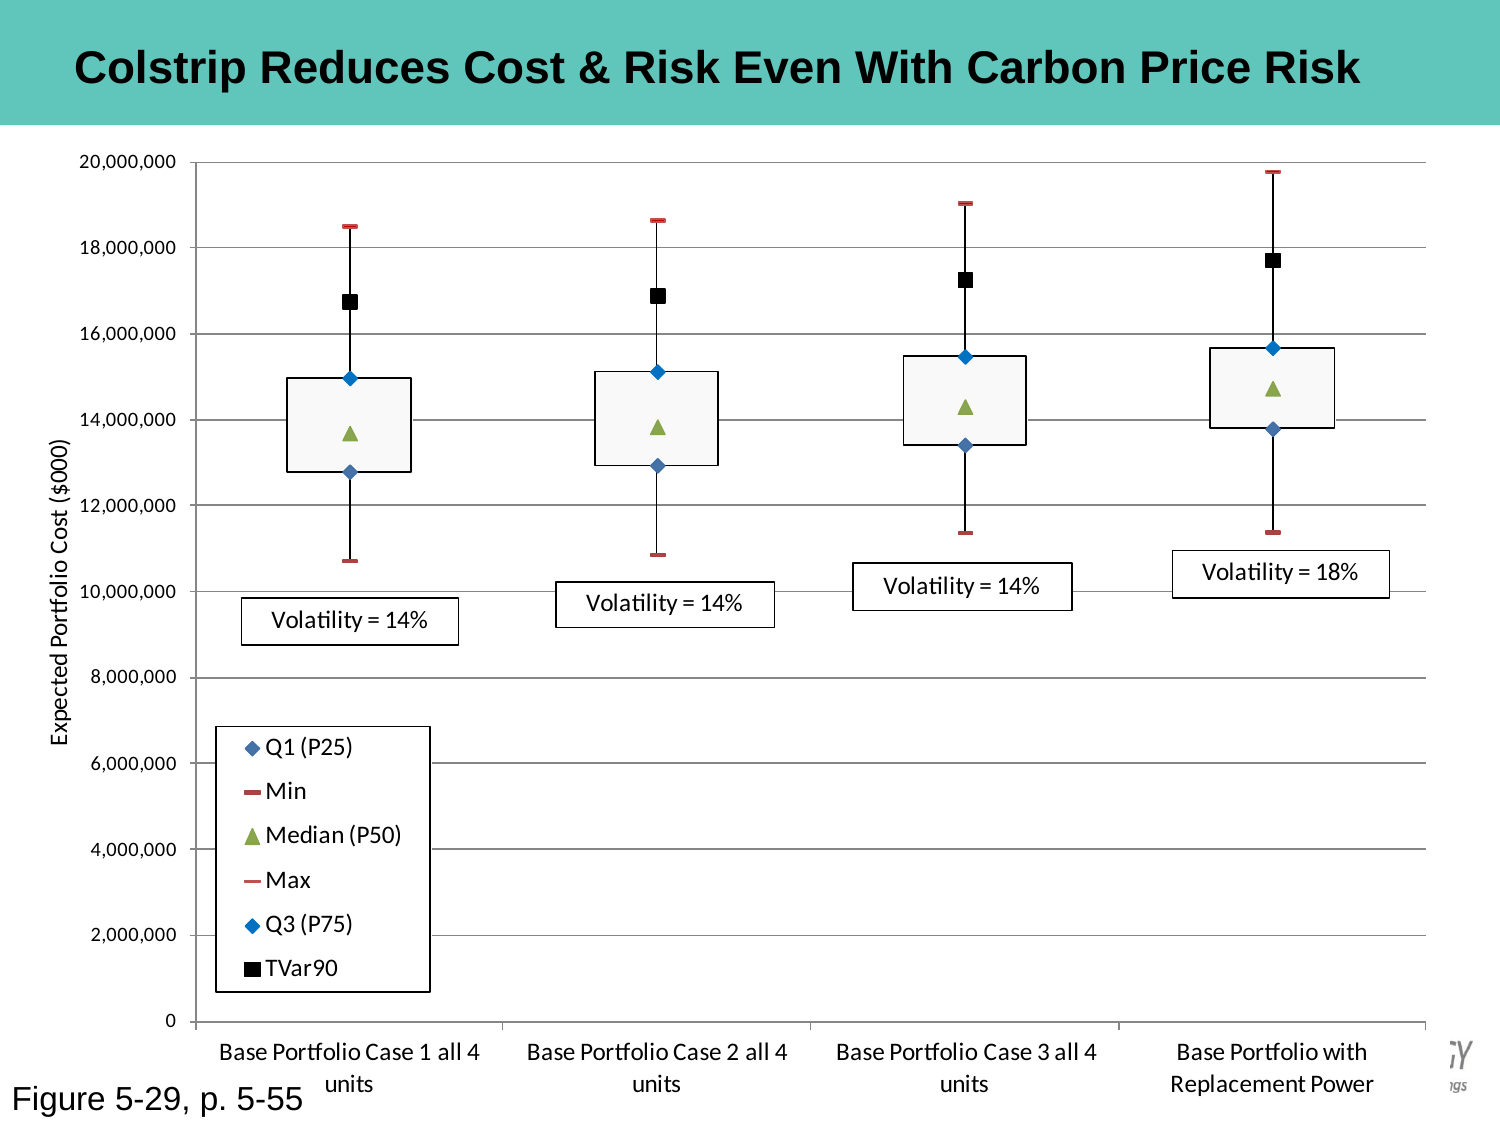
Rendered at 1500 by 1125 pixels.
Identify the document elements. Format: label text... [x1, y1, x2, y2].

title Colstrip Reduces Cost & Risk Even With Carbon Price Risk [62, 9, 1413, 121]
text_box Figure 5-29, p. 5-55 [0, 1069, 385, 1125]
picture [37, 136, 1473, 1113]
